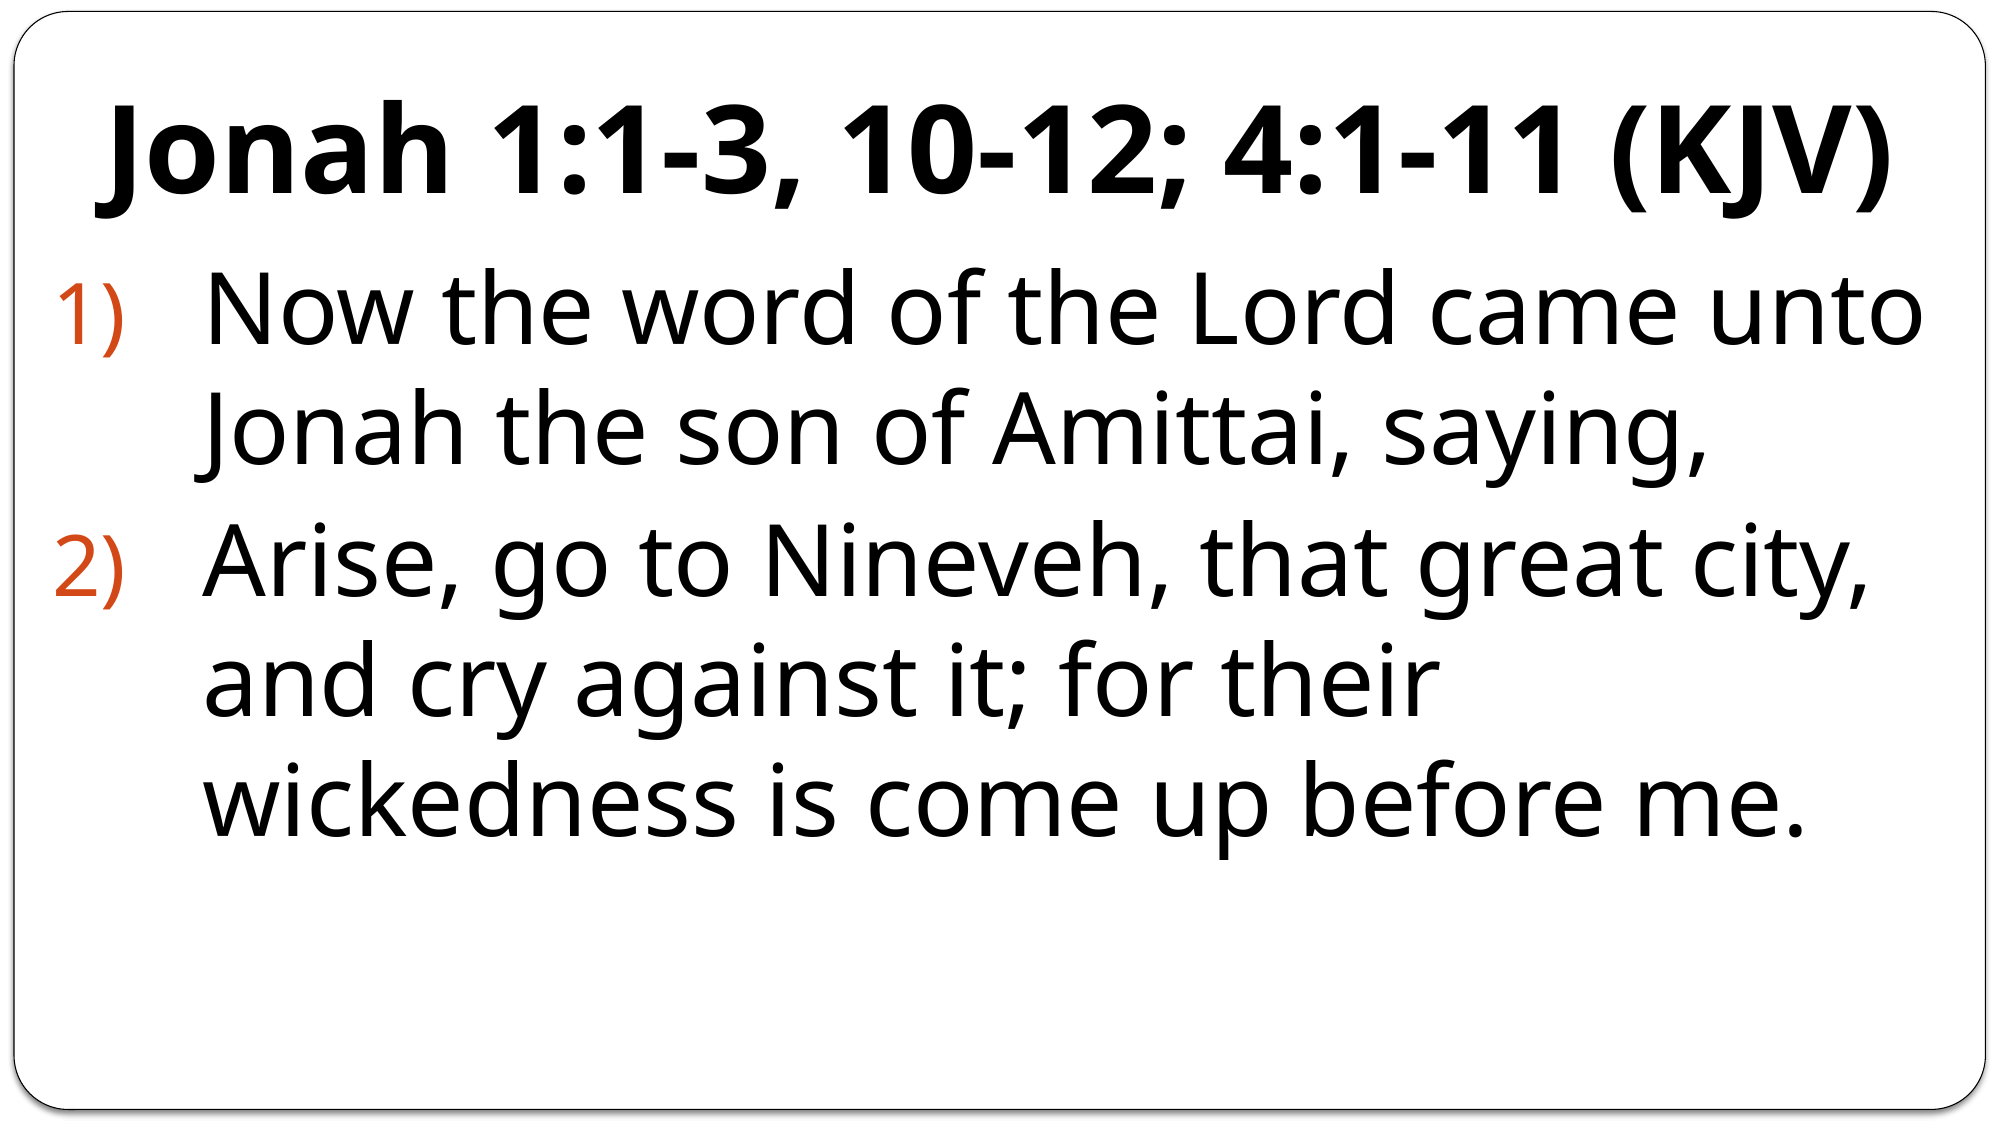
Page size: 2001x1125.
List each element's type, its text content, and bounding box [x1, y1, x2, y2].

list Now the word of the Lord came unto Jonah the son of Amittai, saying, Arise, go to Nineveh, that great city, and cry against it; for their wickedness is come up before me. [37, 237, 1963, 1113]
title Jonah 1:1-3, 10-12; 4:1-11 (KJV) [87, 45, 1913, 233]
